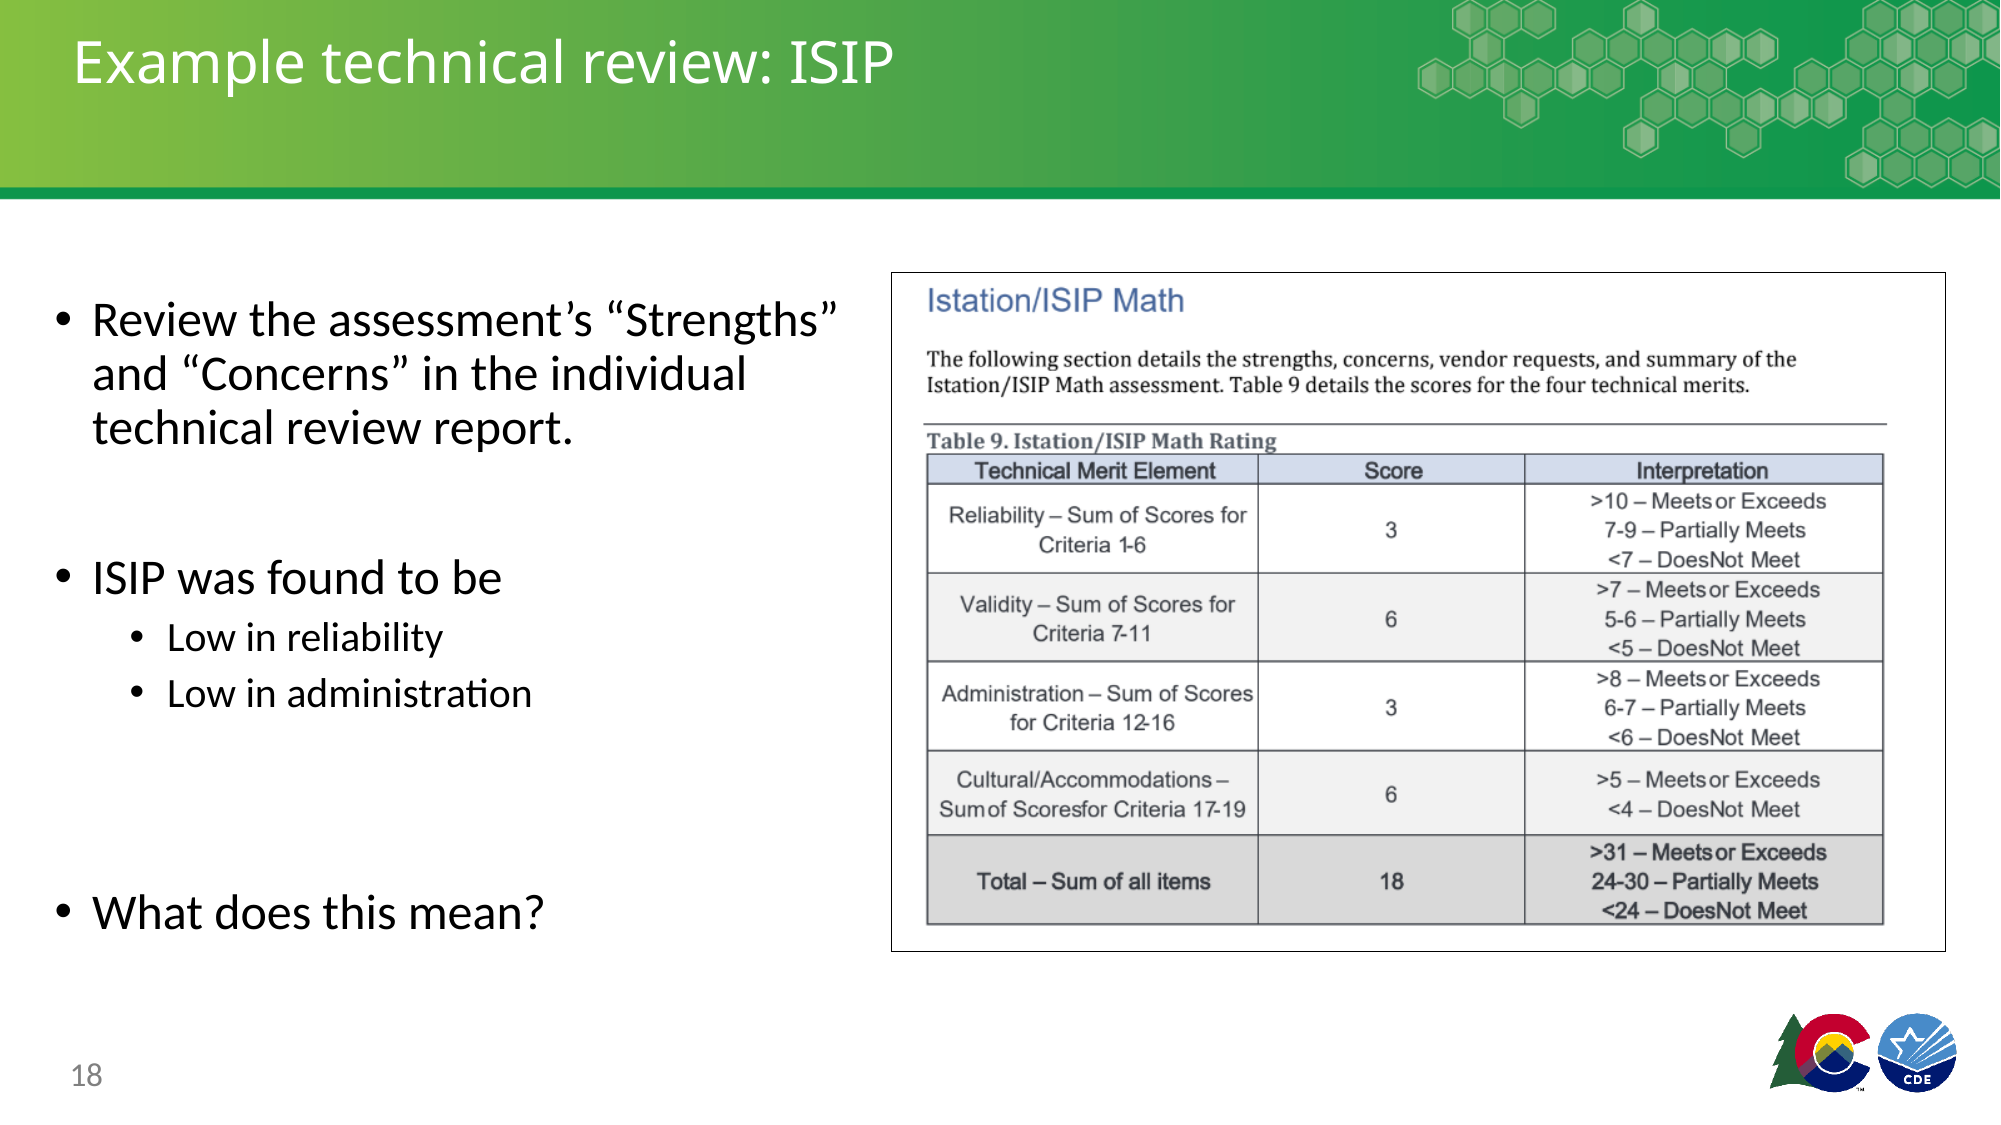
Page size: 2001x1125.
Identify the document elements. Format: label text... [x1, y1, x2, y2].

list Review the assessment’s “Strengths” and “Concerns” in the individual technical review report. ISIP was found to be Low in reliability Low in administration What does this mean? [54, 293, 869, 1069]
title Example technical review: ISIP [72, 33, 1396, 182]
picture [1768, 1012, 1957, 1093]
picture [891, 272, 1946, 952]
picture [0, 0, 2000, 200]
slide_number 18 [54, 1042, 505, 1103]
